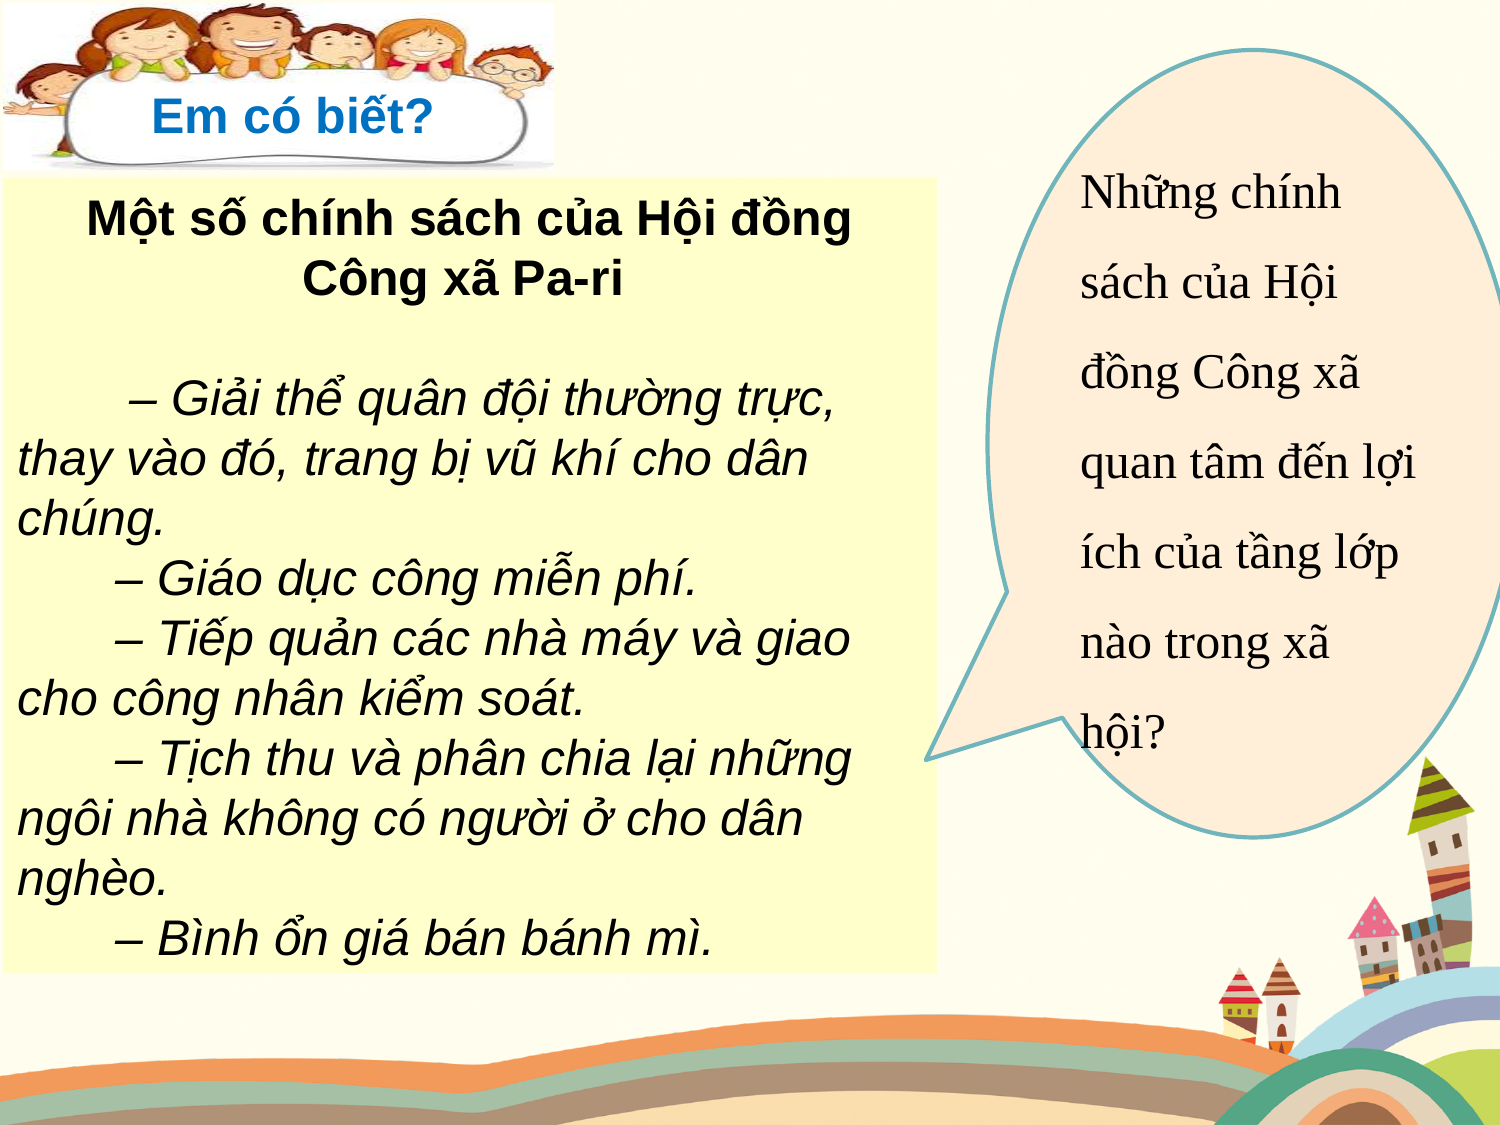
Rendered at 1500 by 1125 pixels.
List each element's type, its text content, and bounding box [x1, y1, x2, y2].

text_box Những chính sách của Hội đồng Công xã quan tâm đến lợi ích của tầng lớp nào trong xã hội? [923, 47, 1500, 840]
picture [0, 0, 1500, 1125]
text_box Một số chính sách của Hội đồng Công xã Pa-ri – Giải thể quân đội thường trực, thay vào đó, trang bị vũ khí cho dân chúng. – Giáo dục công miễn phí. – Tiếp quản các nhà máy và giao cho công nhân kiểm soát. – Tịch thu và phân chia lại những ngôi nhà không có người ở cho dân nghèo. – Bình ổn giá bán bánh mì. [3, 178, 938, 973]
